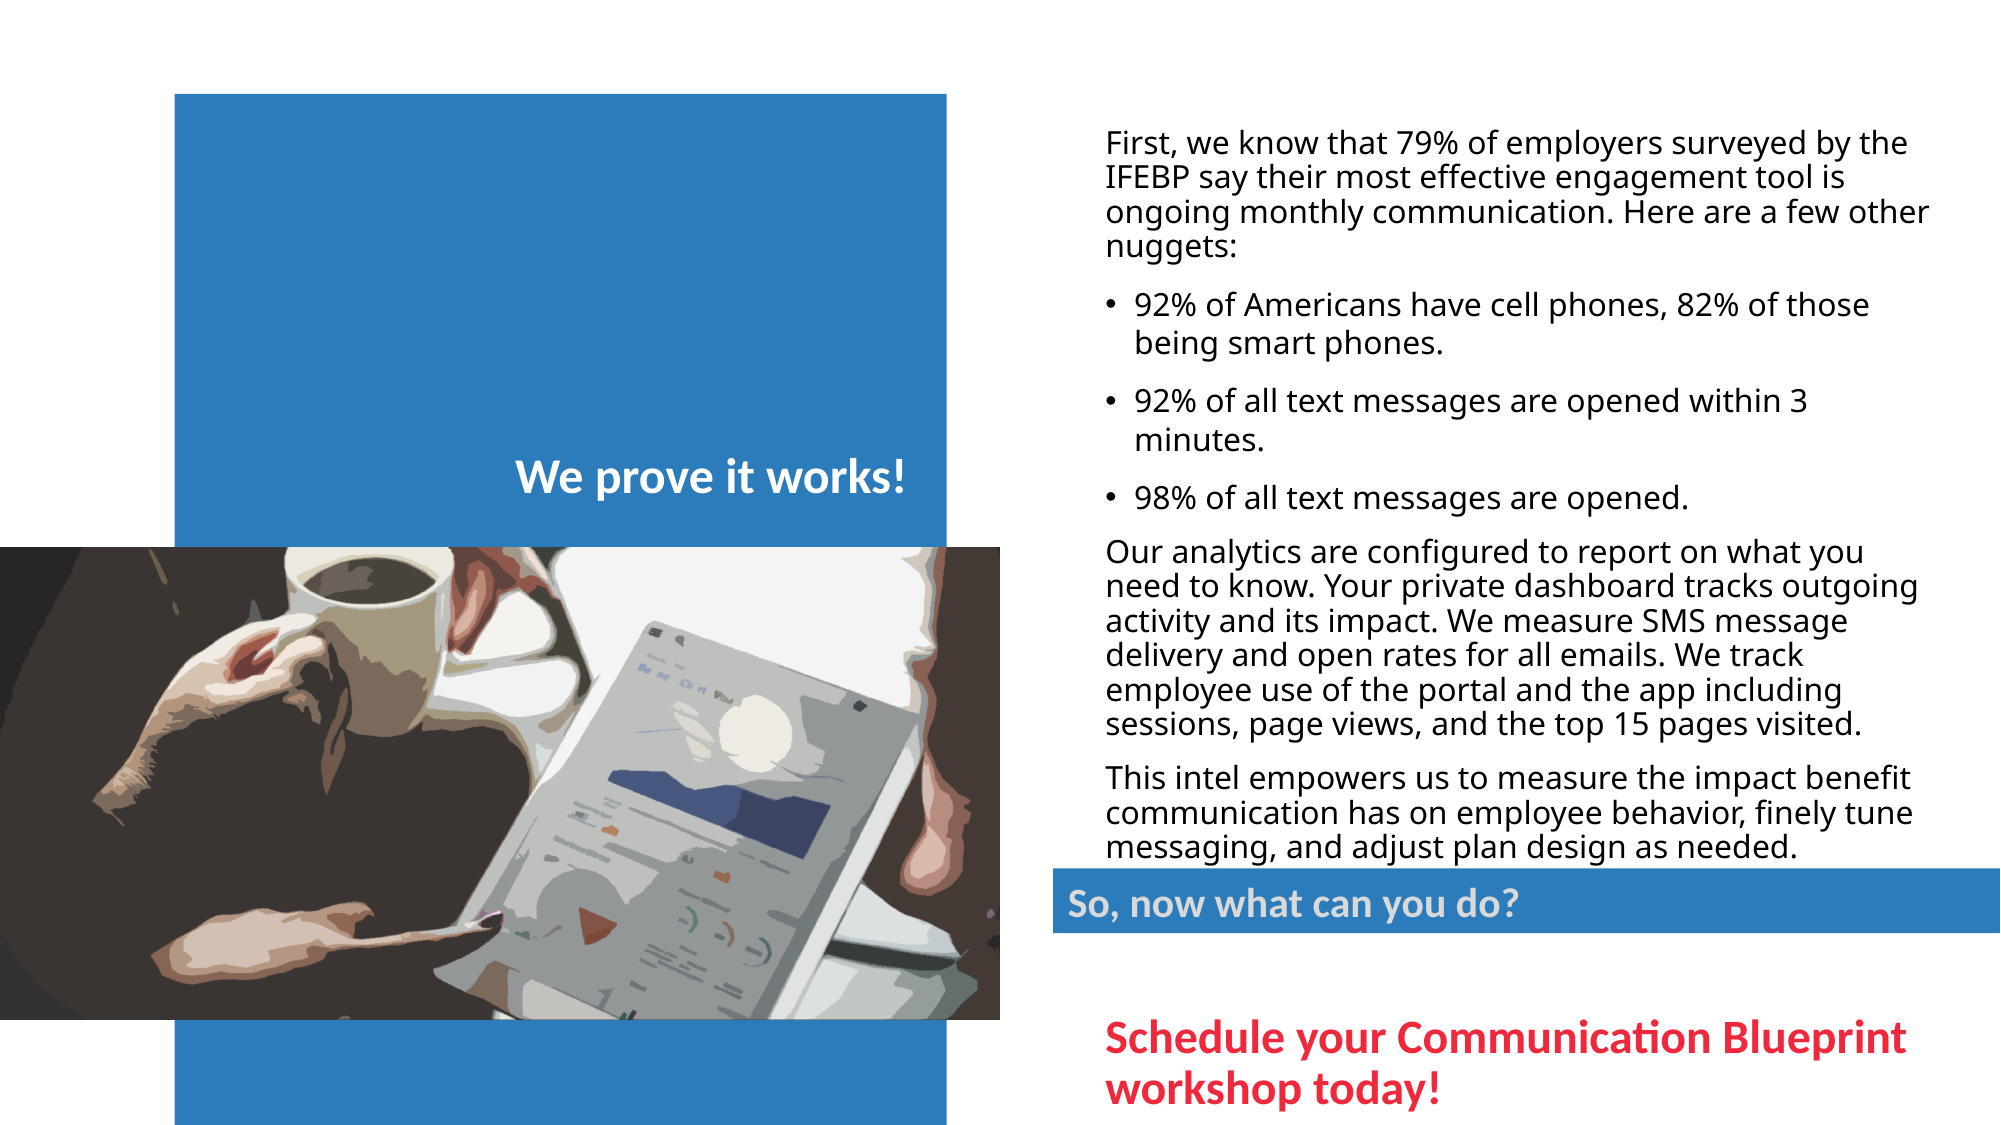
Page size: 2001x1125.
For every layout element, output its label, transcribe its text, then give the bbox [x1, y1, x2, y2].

subtitle First, we know that 79% of employers surveyed by the IFEBP say their most effective engagement tool is ongoing monthly communication. Here are a few other nuggets: 92% of Americans have cell phones, 82% of those being smart phones. 92% of all text messages are opened within 3 minutes. 98% of all text messages are opened. Our analytics are configured to report on what you need to know. Your private dashboard tracks outgoing activity and its impact. We measure SMS message delivery and open rates for all emails. We track employee use of the portal and the app including sessions, page views, and the top 15 pages visited. This intel empowers us to measure the impact benefit communication has on employee behavior, finely tune messaging, and adjust plan design as needed. Schedule your Communication Blueprint workshop today! [1090, 119, 1948, 868]
text_box We prove it works! [499, 442, 1322, 1125]
subtitle First, we know that 79% of employers surveyed by the IFEBP say their most effective engagement tool is ongoing monthly communication. Here are a few other nuggets: 92% of Americans have cell phones, 82% of those being smart phones. 92% of all text messages are opened within 3 minutes. 98% of all text messages are opened. Our analytics are configured to report on what you need to know. Your private dashboard tracks outgoing activity and its impact. We measure SMS message delivery and open rates for all emails. We track employee use of the portal and the app including sessions, page views, and the top 15 pages visited. This intel empowers us to measure the impact benefit communication has on employee behavior, finely tune messaging, and adjust plan design as needed. Schedule your Communication Blueprint workshop today! [1322, 934, 1948, 1125]
picture [0, 547, 1000, 1020]
text_box [173, 1020, 499, 1125]
text_box So, now what can you do? [1322, 868, 2000, 934]
text_box [173, 93, 948, 547]
